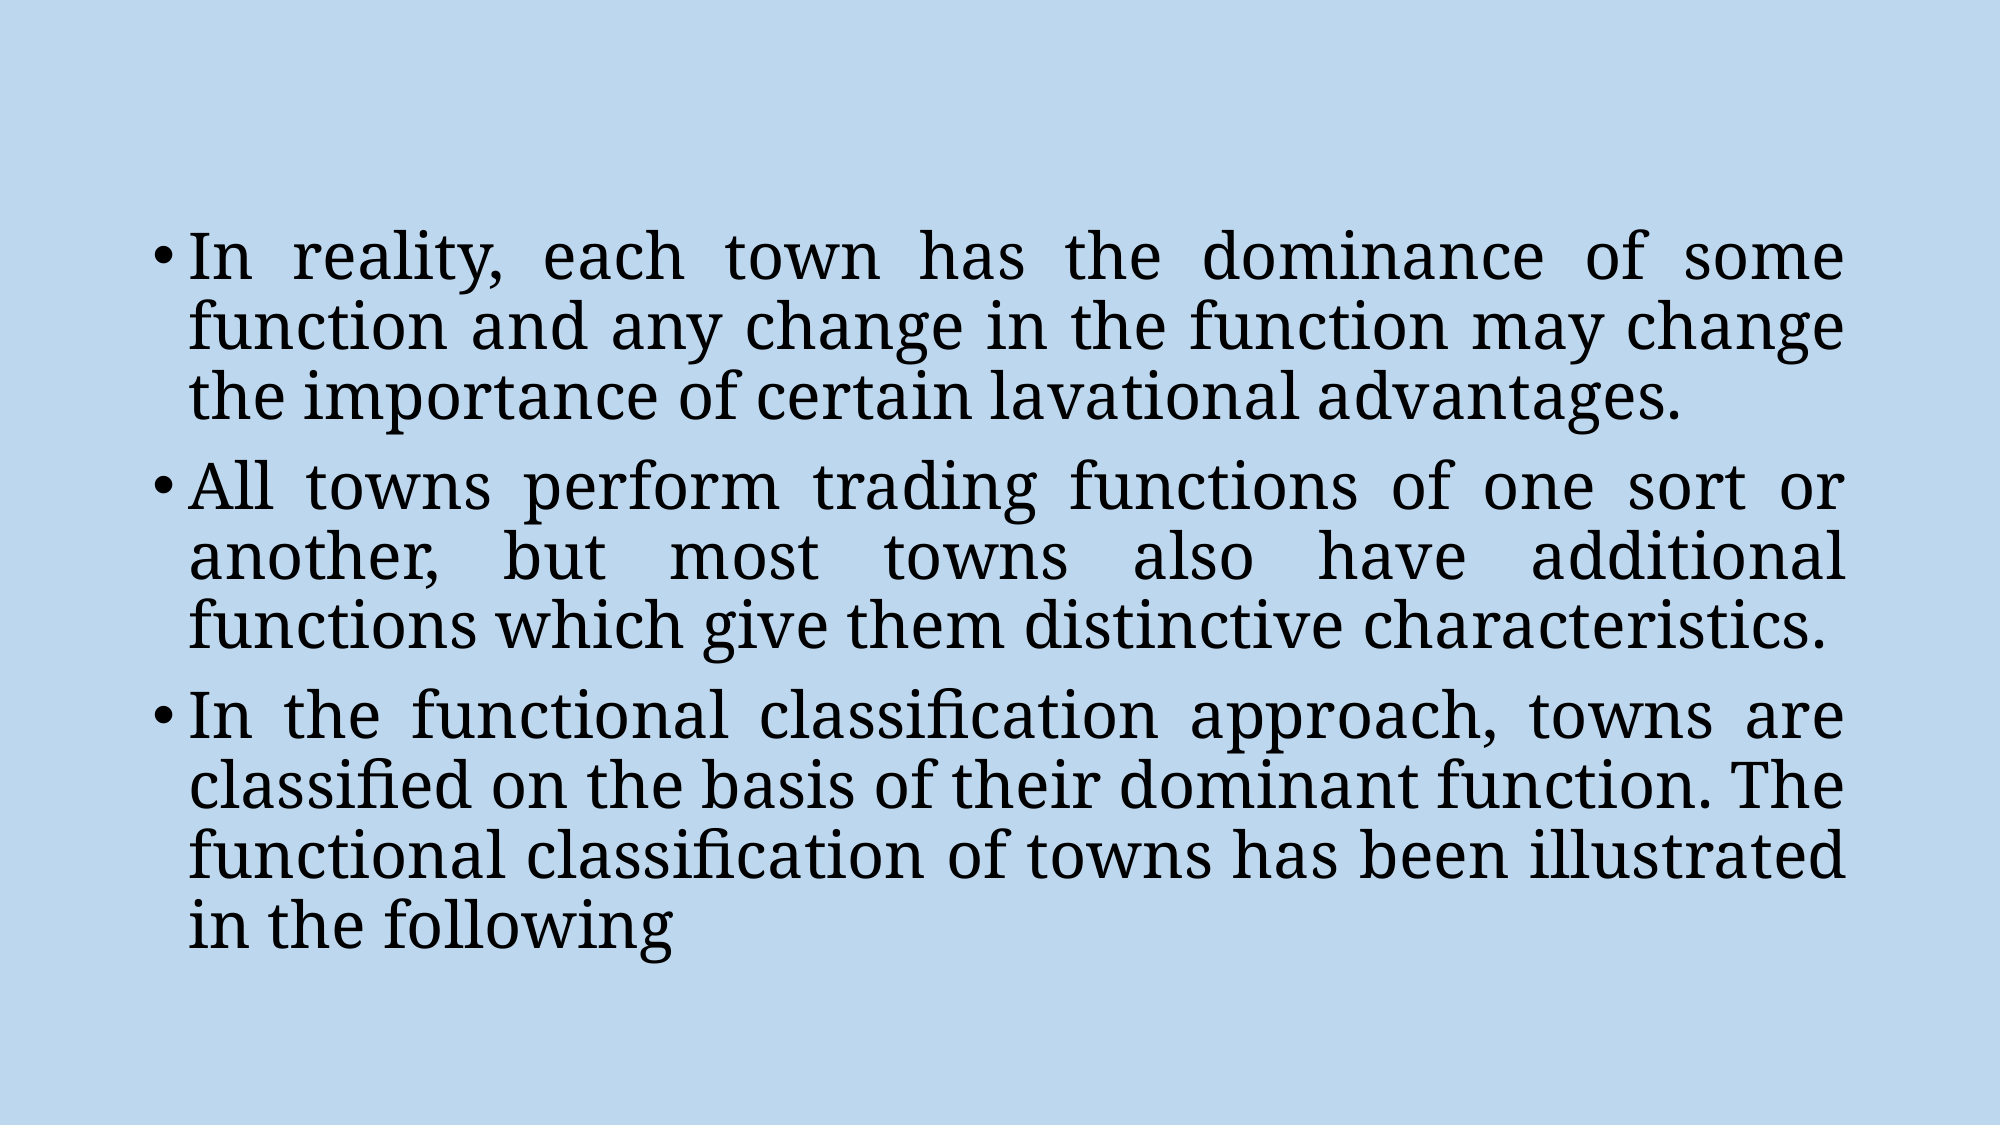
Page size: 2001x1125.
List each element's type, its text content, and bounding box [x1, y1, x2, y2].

list In reality, each town has the dominance of some function and any change in the function may change the importance of certain lavational advantages. All towns perform trading functions of one sort or another, but most towns also have additional functions which give them distinctive characteristics. In the functional classification approach, towns are classified on the basis of their dominant function. The functional classification of towns has been illus­trated in the following [137, 216, 1863, 1014]
